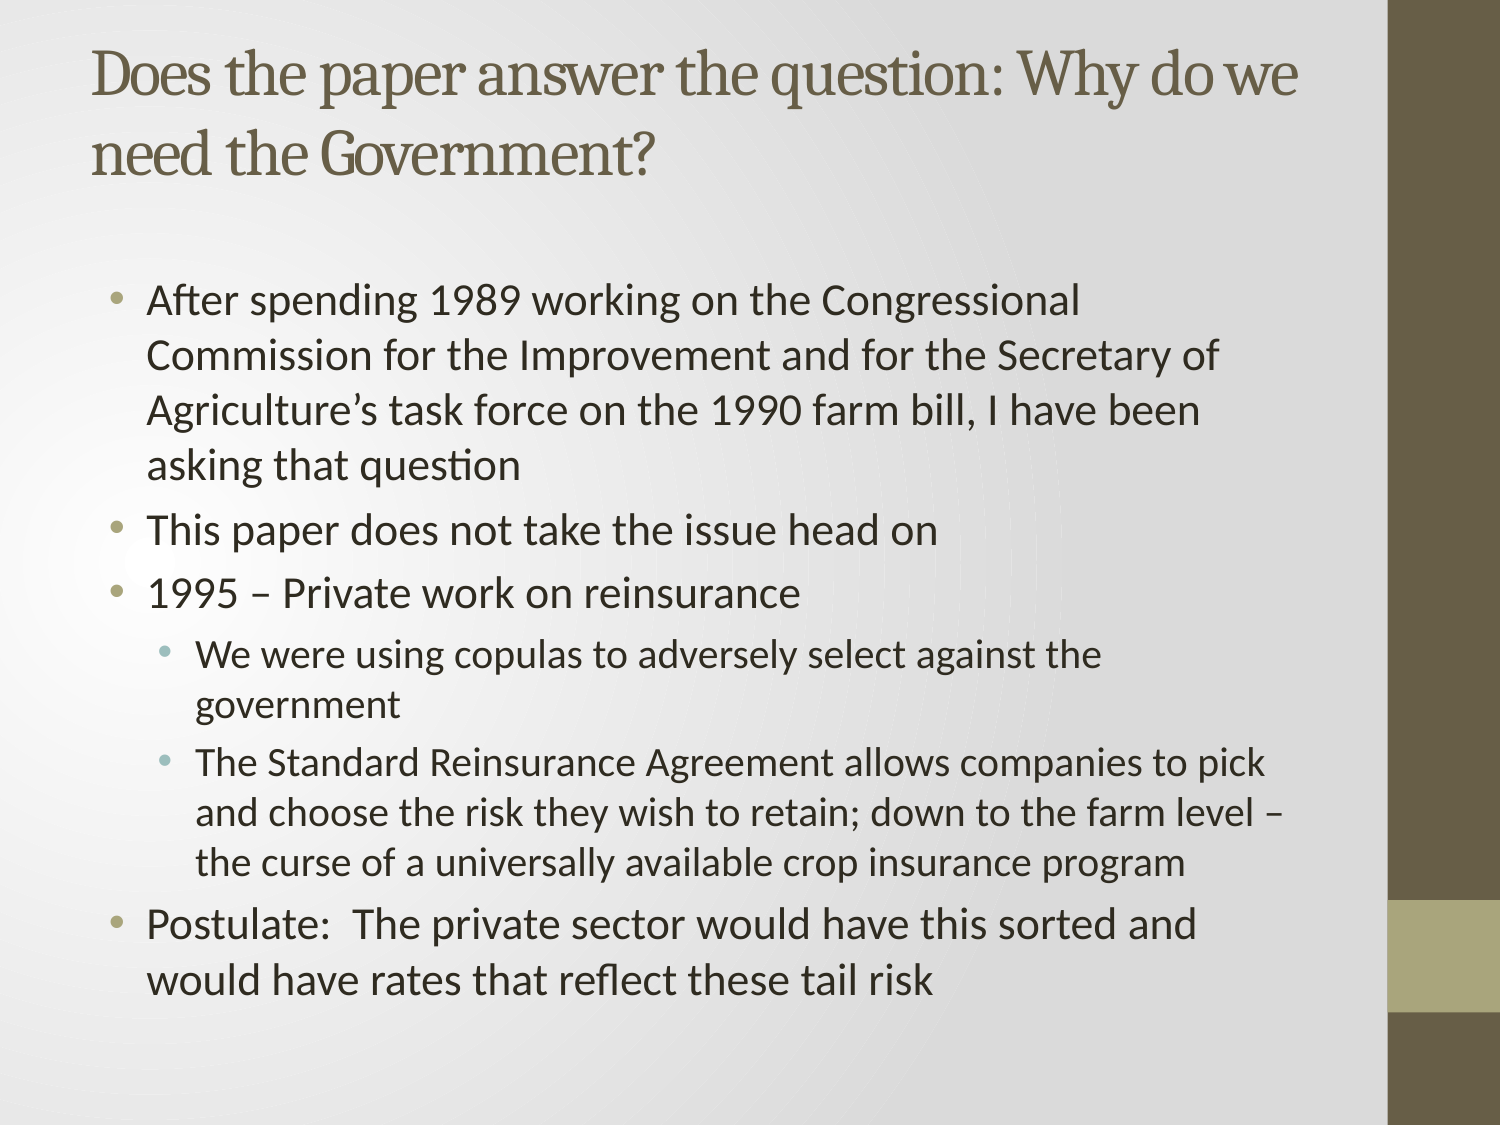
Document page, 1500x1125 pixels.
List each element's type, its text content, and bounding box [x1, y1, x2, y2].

list After spending 1989 working on the Congressional Commission for the Improvement and for the Secretary of Agriculture’s task force on the 1990 farm bill, I have been asking that question This paper does not take the issue head on 1995 – Private work on reinsurance We were using copulas to adversely select against the government The Standard Reinsurance Agreement allows companies to pick and choose the risk they wish to retain; down to the farm level – the curse of a universally available crop insurance program Postulate: The private sector would have this sorted and would have rates that reflect these tail risk [75, 262, 1325, 1050]
title Does the paper answer the question: Why do we need the Government? [75, 75, 1325, 262]
